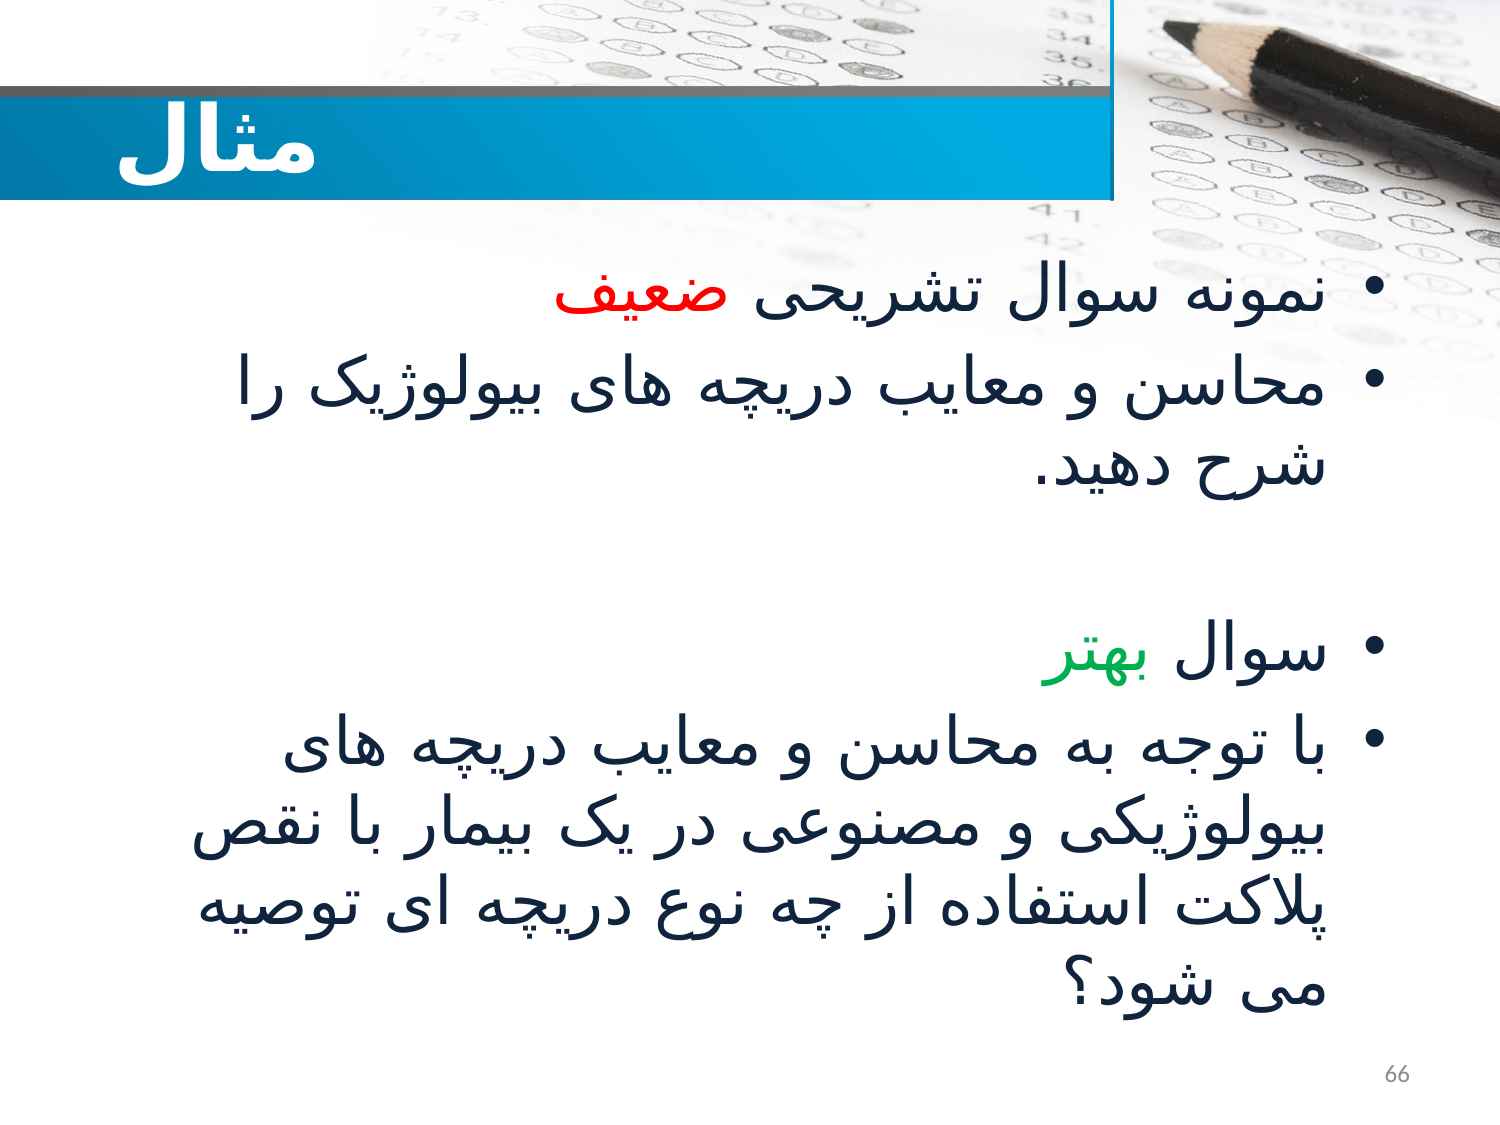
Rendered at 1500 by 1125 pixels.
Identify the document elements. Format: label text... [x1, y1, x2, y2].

slide_number 66 [1074, 1042, 1425, 1103]
picture [0, 0, 1500, 1125]
picture [0, 0, 1110, 96]
title مثال [98, 84, 1402, 185]
list نمونه سوال تشریحی ضعیف محاسن و معایب دریچه های بیولوژیک را شرح دهید. سوال بهتر با توجه به محاسن و معایب دریچه های بیولوژیکی و مصنوعی در یک بیمار با نقص پلاکت استفاده از چه نوع دریچه ای توصیه می شود؟ [98, 236, 1402, 939]
